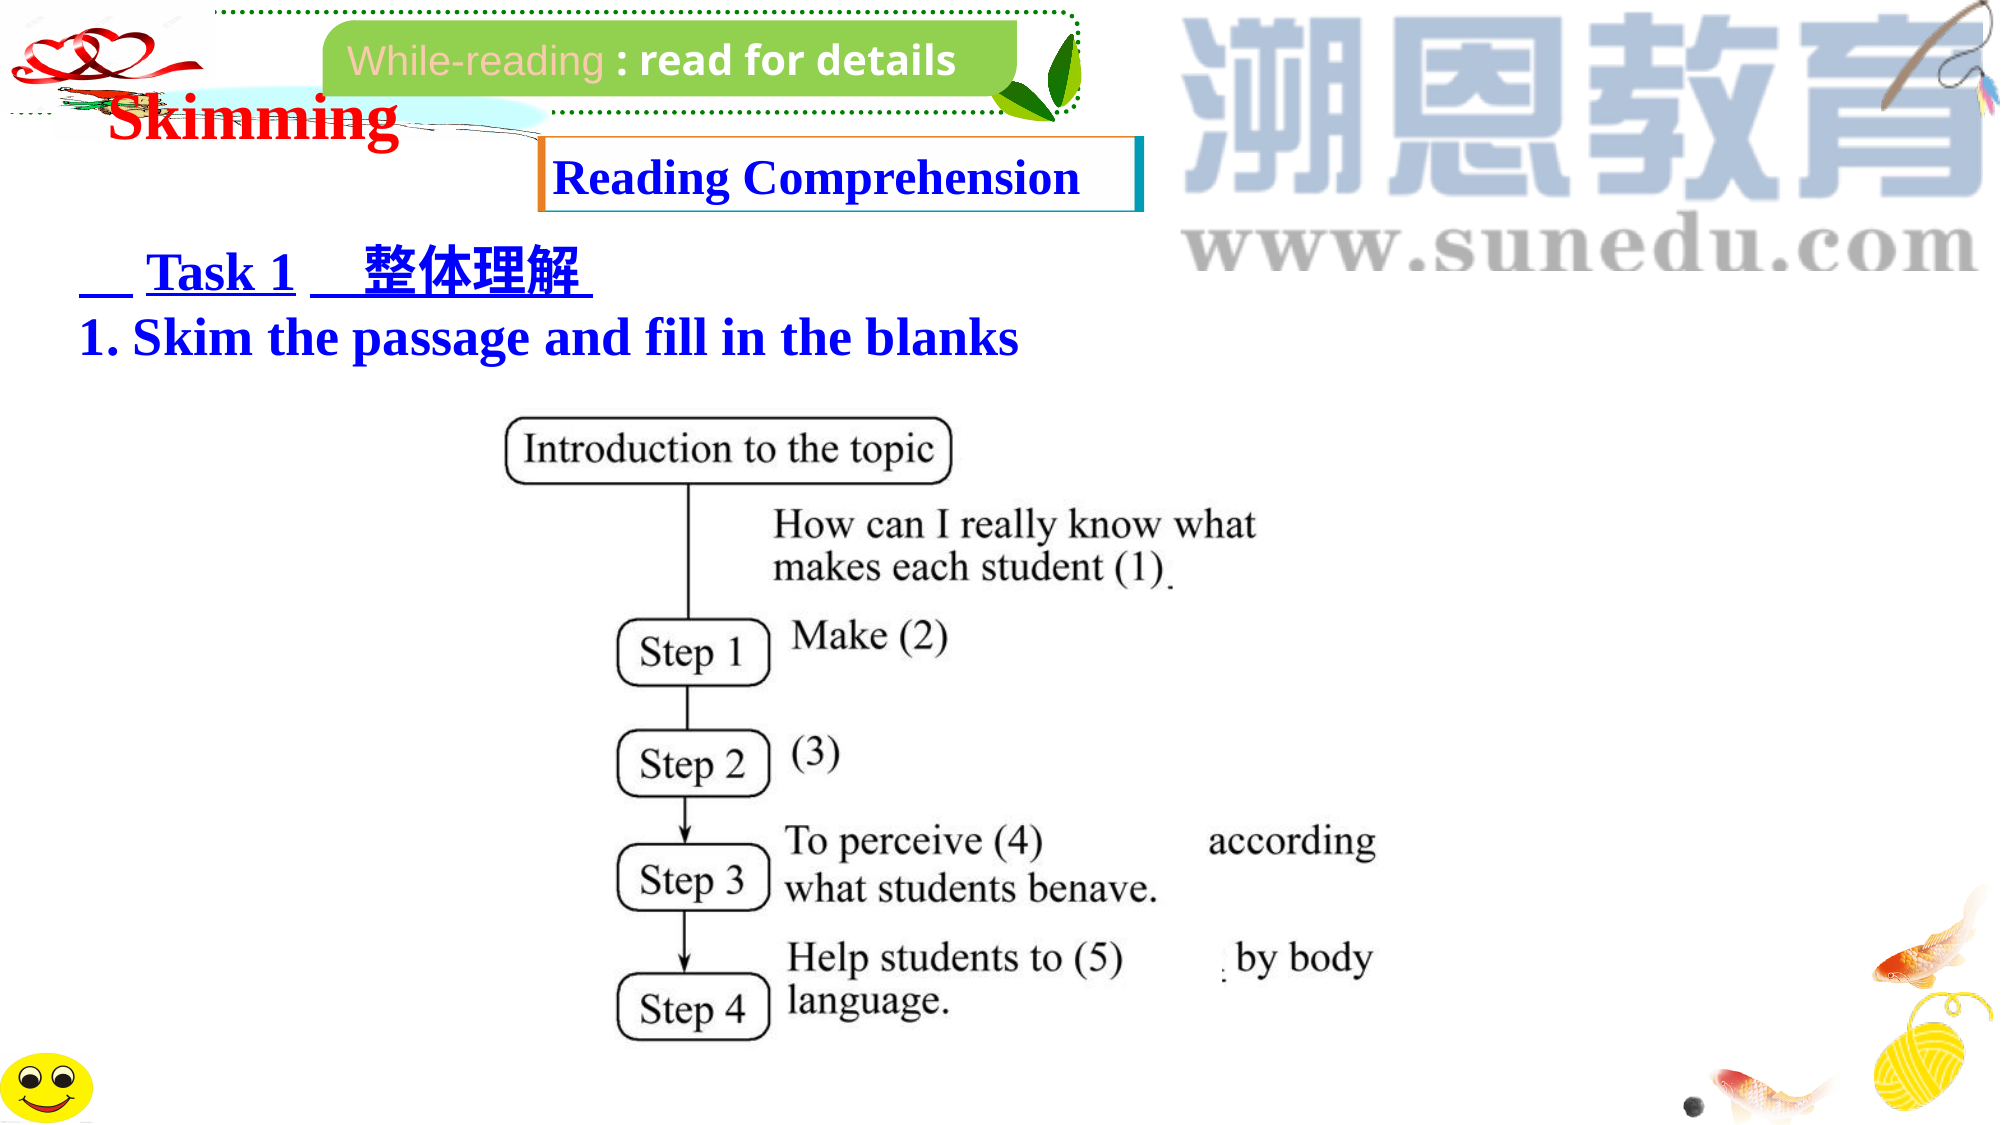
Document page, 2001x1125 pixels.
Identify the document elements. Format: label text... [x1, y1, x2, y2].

picture [492, 407, 1379, 1060]
picture [0, 1053, 93, 1123]
picture [1178, 0, 2000, 271]
picture [1664, 853, 2000, 1125]
text_box Task 1 整体理解 1. Skim the passage and fill in the blanks [59, 226, 1947, 376]
picture [0, 0, 215, 113]
text_box While-reading : read for details [321, 18, 1018, 65]
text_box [53, 65, 1145, 213]
